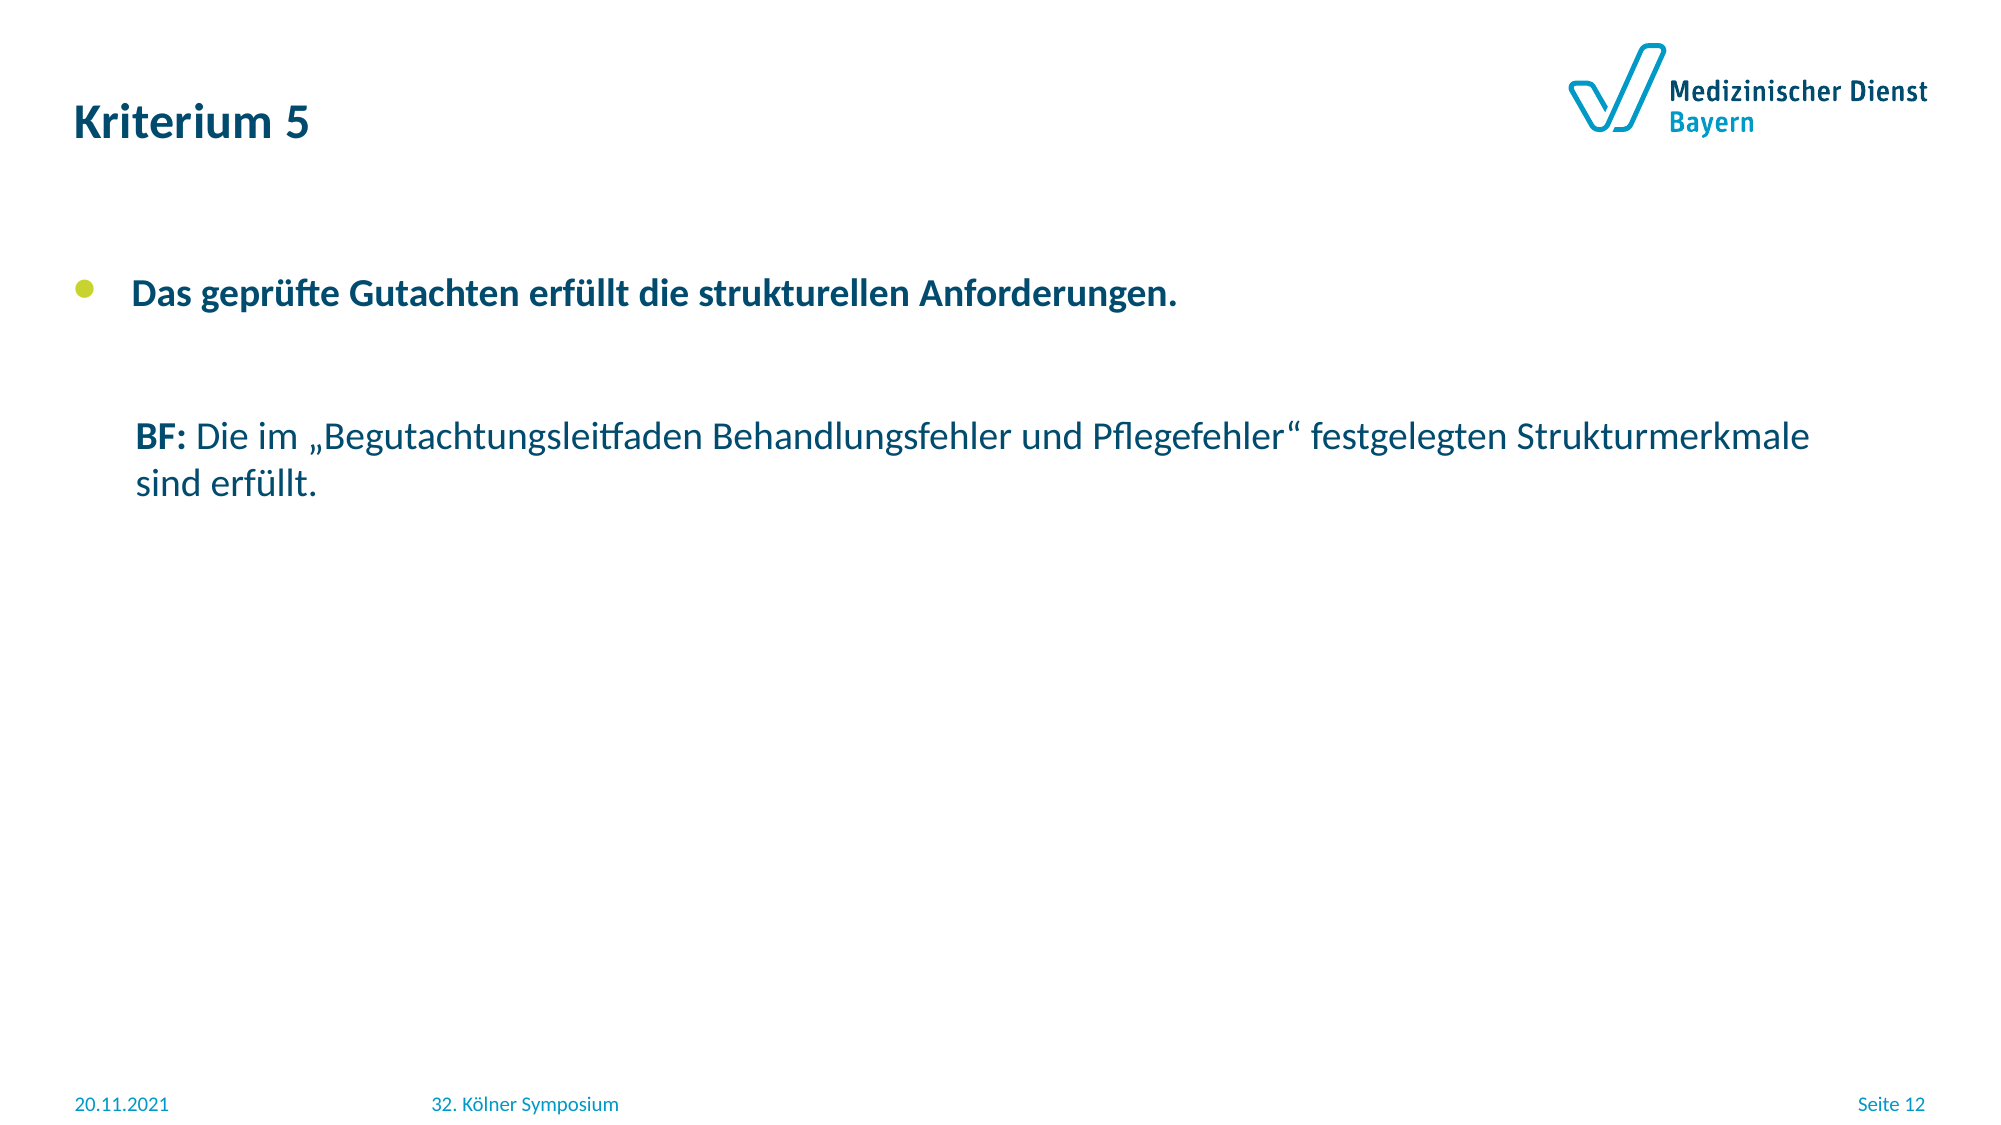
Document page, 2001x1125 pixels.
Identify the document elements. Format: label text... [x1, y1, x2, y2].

title Kriterium 5 [74, 82, 1443, 257]
list Das geprüfte Gutachten erfüllt die strukturellen Anforderungen. BF: Die im „Begutachtungsleitfaden Behandlungsfehler und Pflegefehler“ festgelegten Strukturmerkmale sind erfüllt. [72, 267, 1928, 1065]
footer 32. Kölner Symposium [431, 1086, 1577, 1117]
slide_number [74, 1085, 370, 1116]
slide_number Seite 12 [1670, 1086, 1926, 1117]
